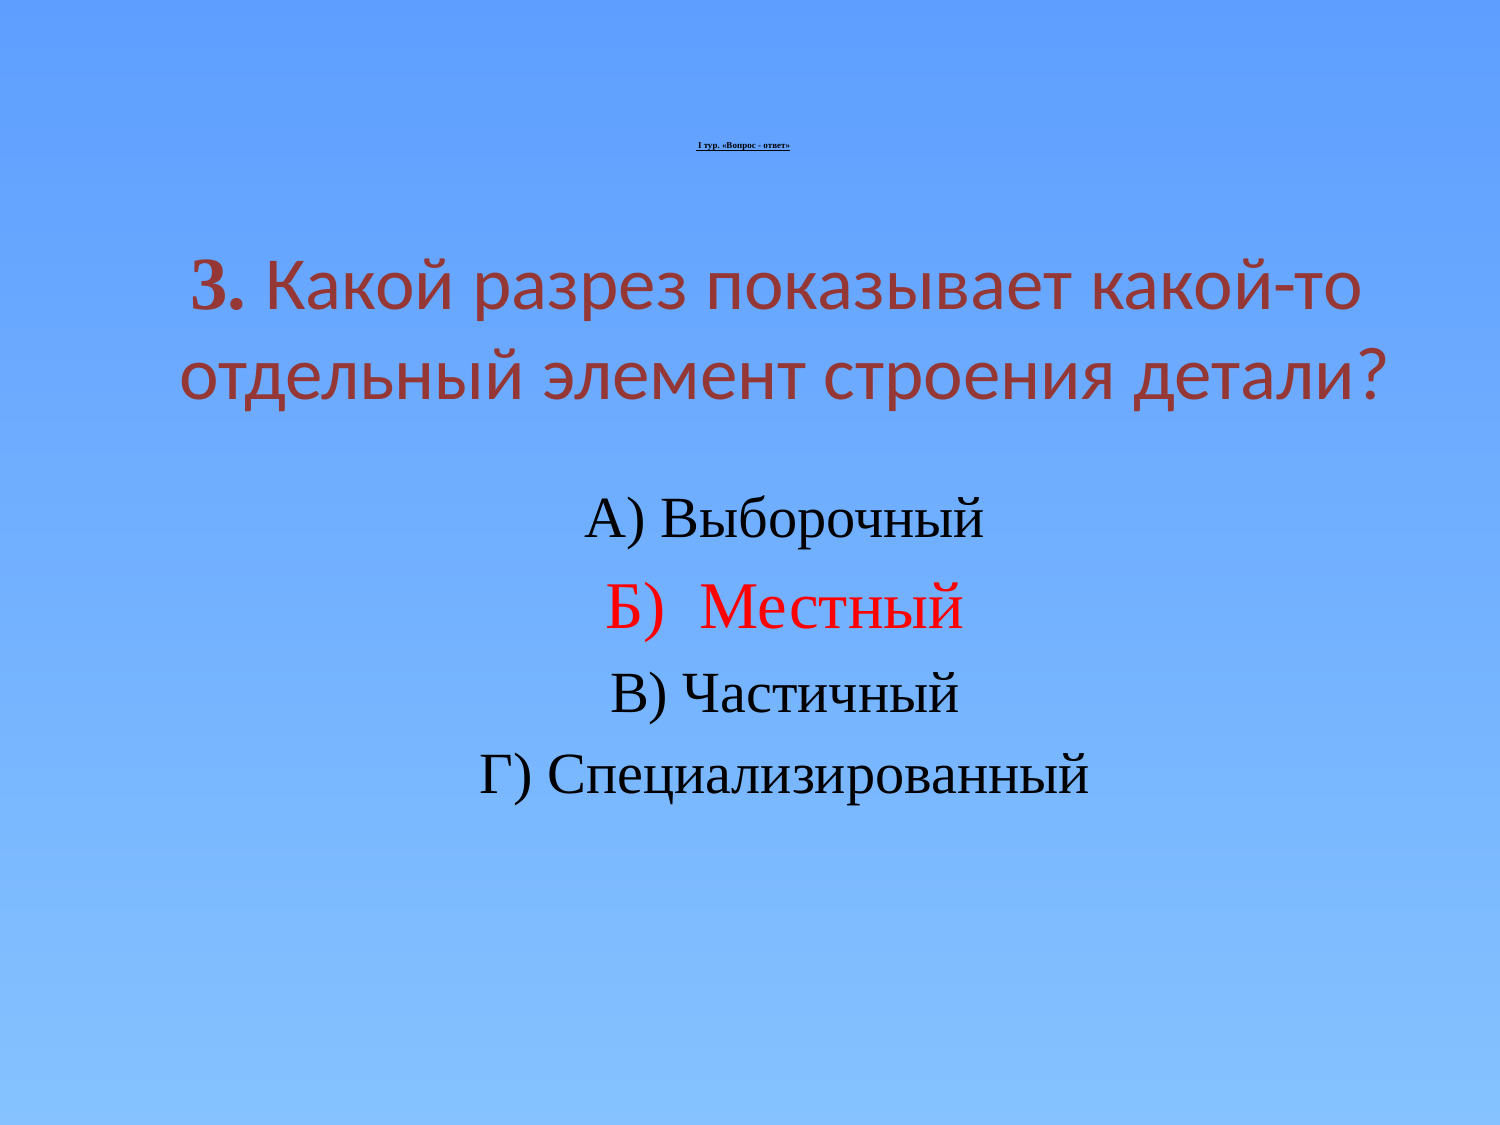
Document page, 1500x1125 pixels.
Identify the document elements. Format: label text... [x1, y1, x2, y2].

title I тур. «Вопрос - ответ» [105, 35, 1381, 270]
subtitle 3. Какой разрез показывает какой-то отдельный элемент строения детали? А) Выборочный Б) Местный В) Частичный Г) Специализированный [152, 187, 1418, 925]
